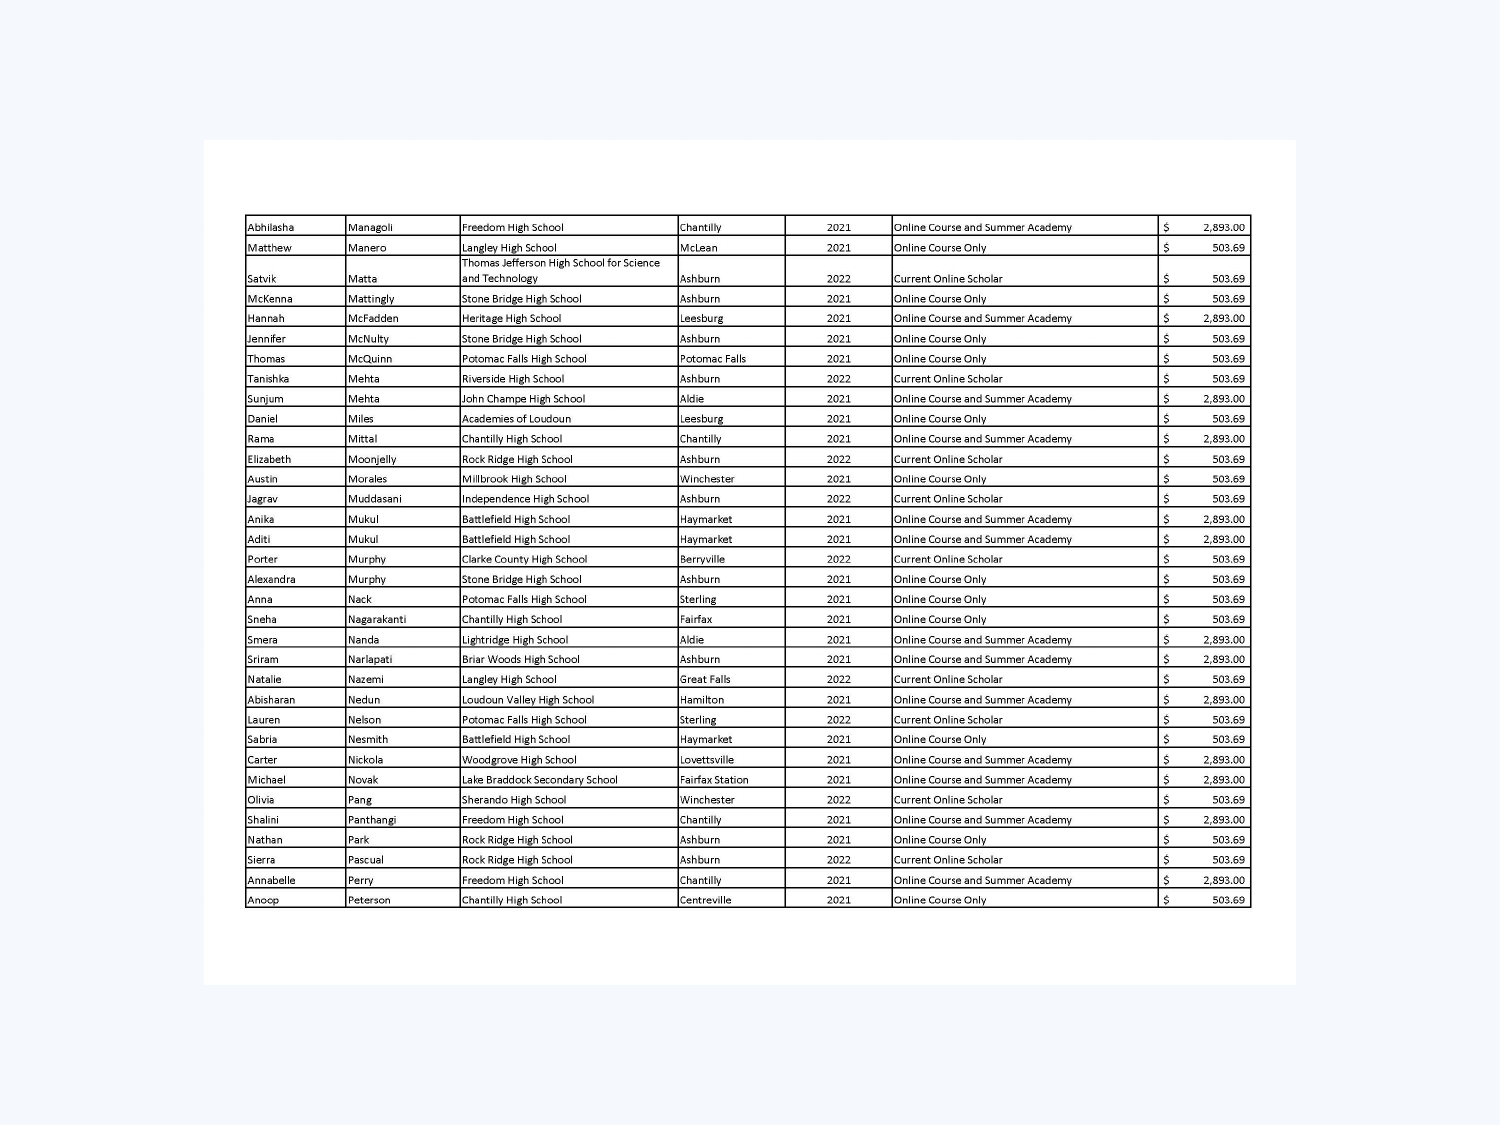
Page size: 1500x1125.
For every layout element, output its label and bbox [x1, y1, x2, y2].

picture [203, 140, 1296, 985]
